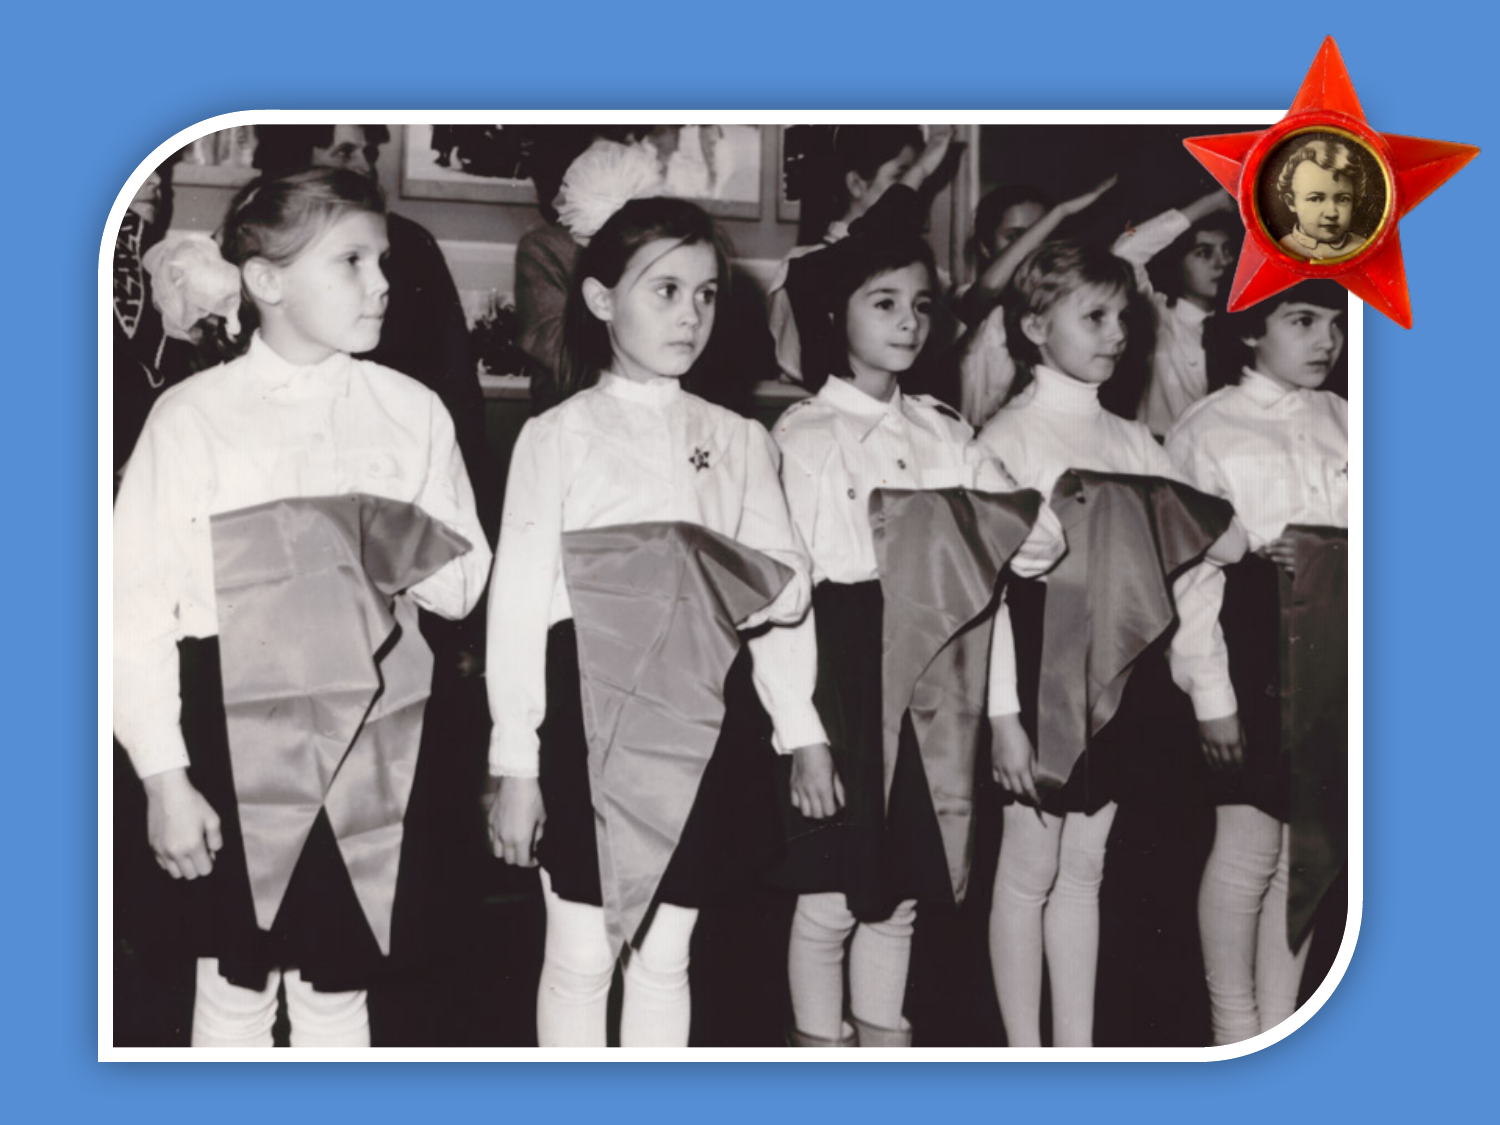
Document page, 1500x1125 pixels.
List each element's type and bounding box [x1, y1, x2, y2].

picture [105, 0, 1500, 1055]
